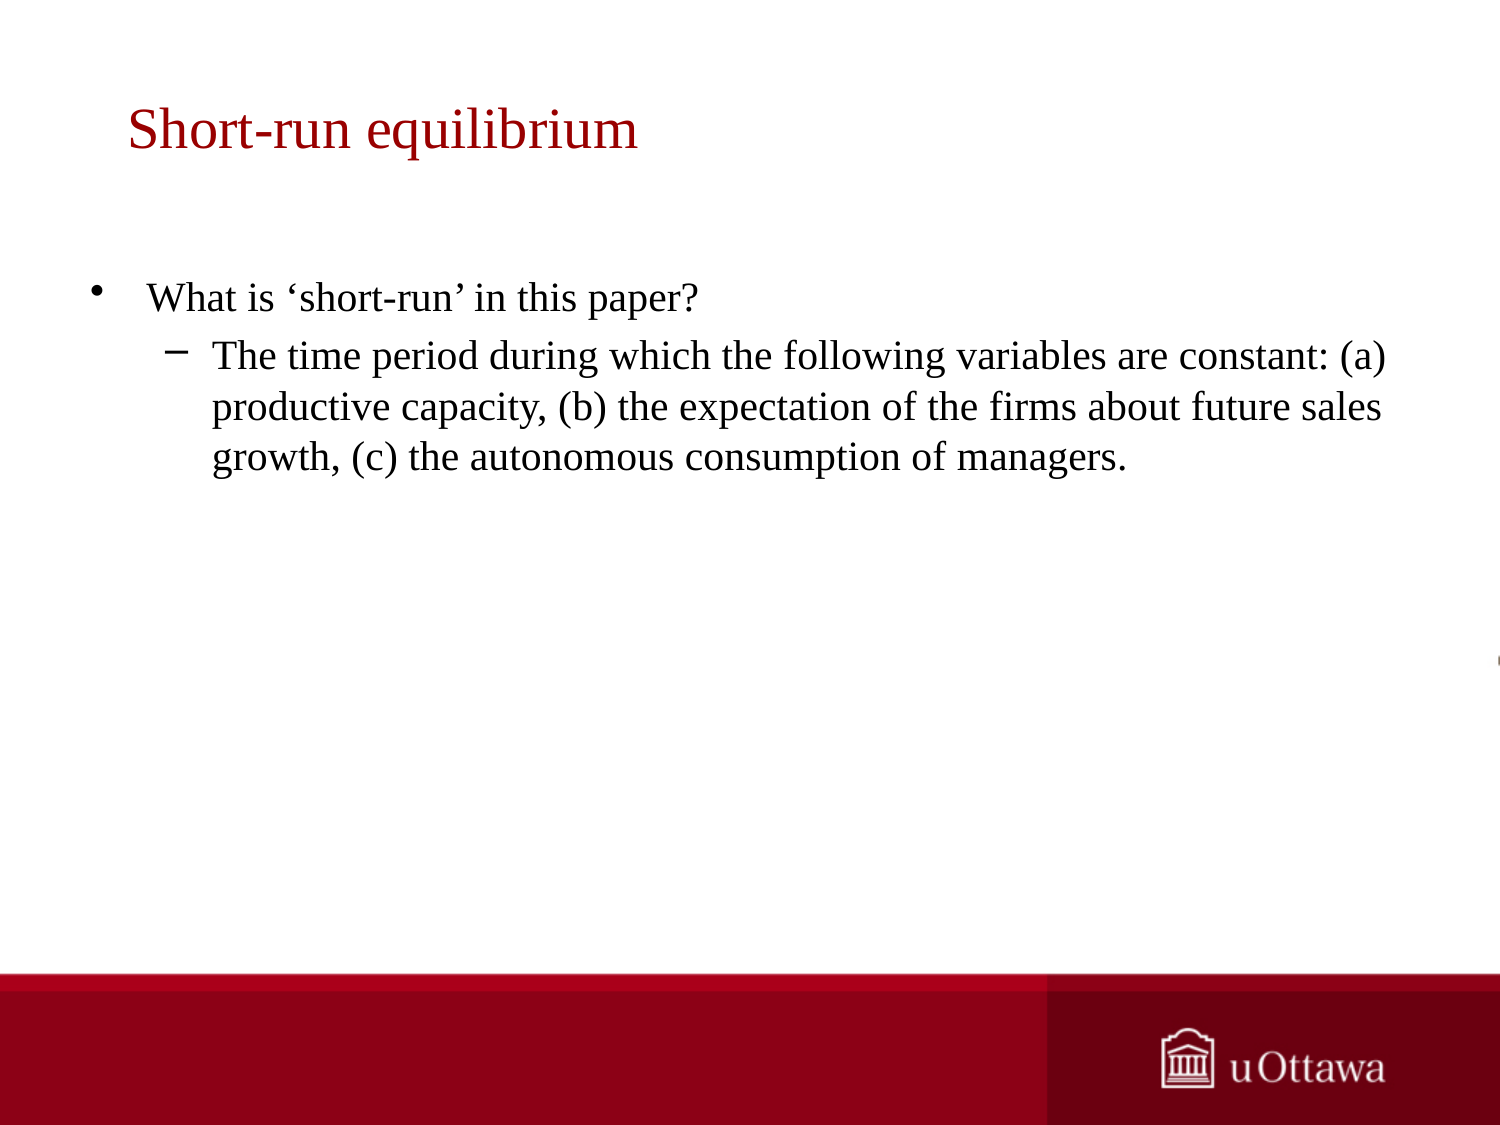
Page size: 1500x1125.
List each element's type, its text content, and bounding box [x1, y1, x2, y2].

list What is ‘short-run’ in this paper? The time period during which the following variables are constant: (a) productive capacity, (b) the expectation of the firms about future sales growth, (c) the autonomous consumption of managers. [75, 262, 1483, 1005]
picture [0, 0, 1500, 1125]
title Short-run equilibrium [112, 62, 1388, 188]
